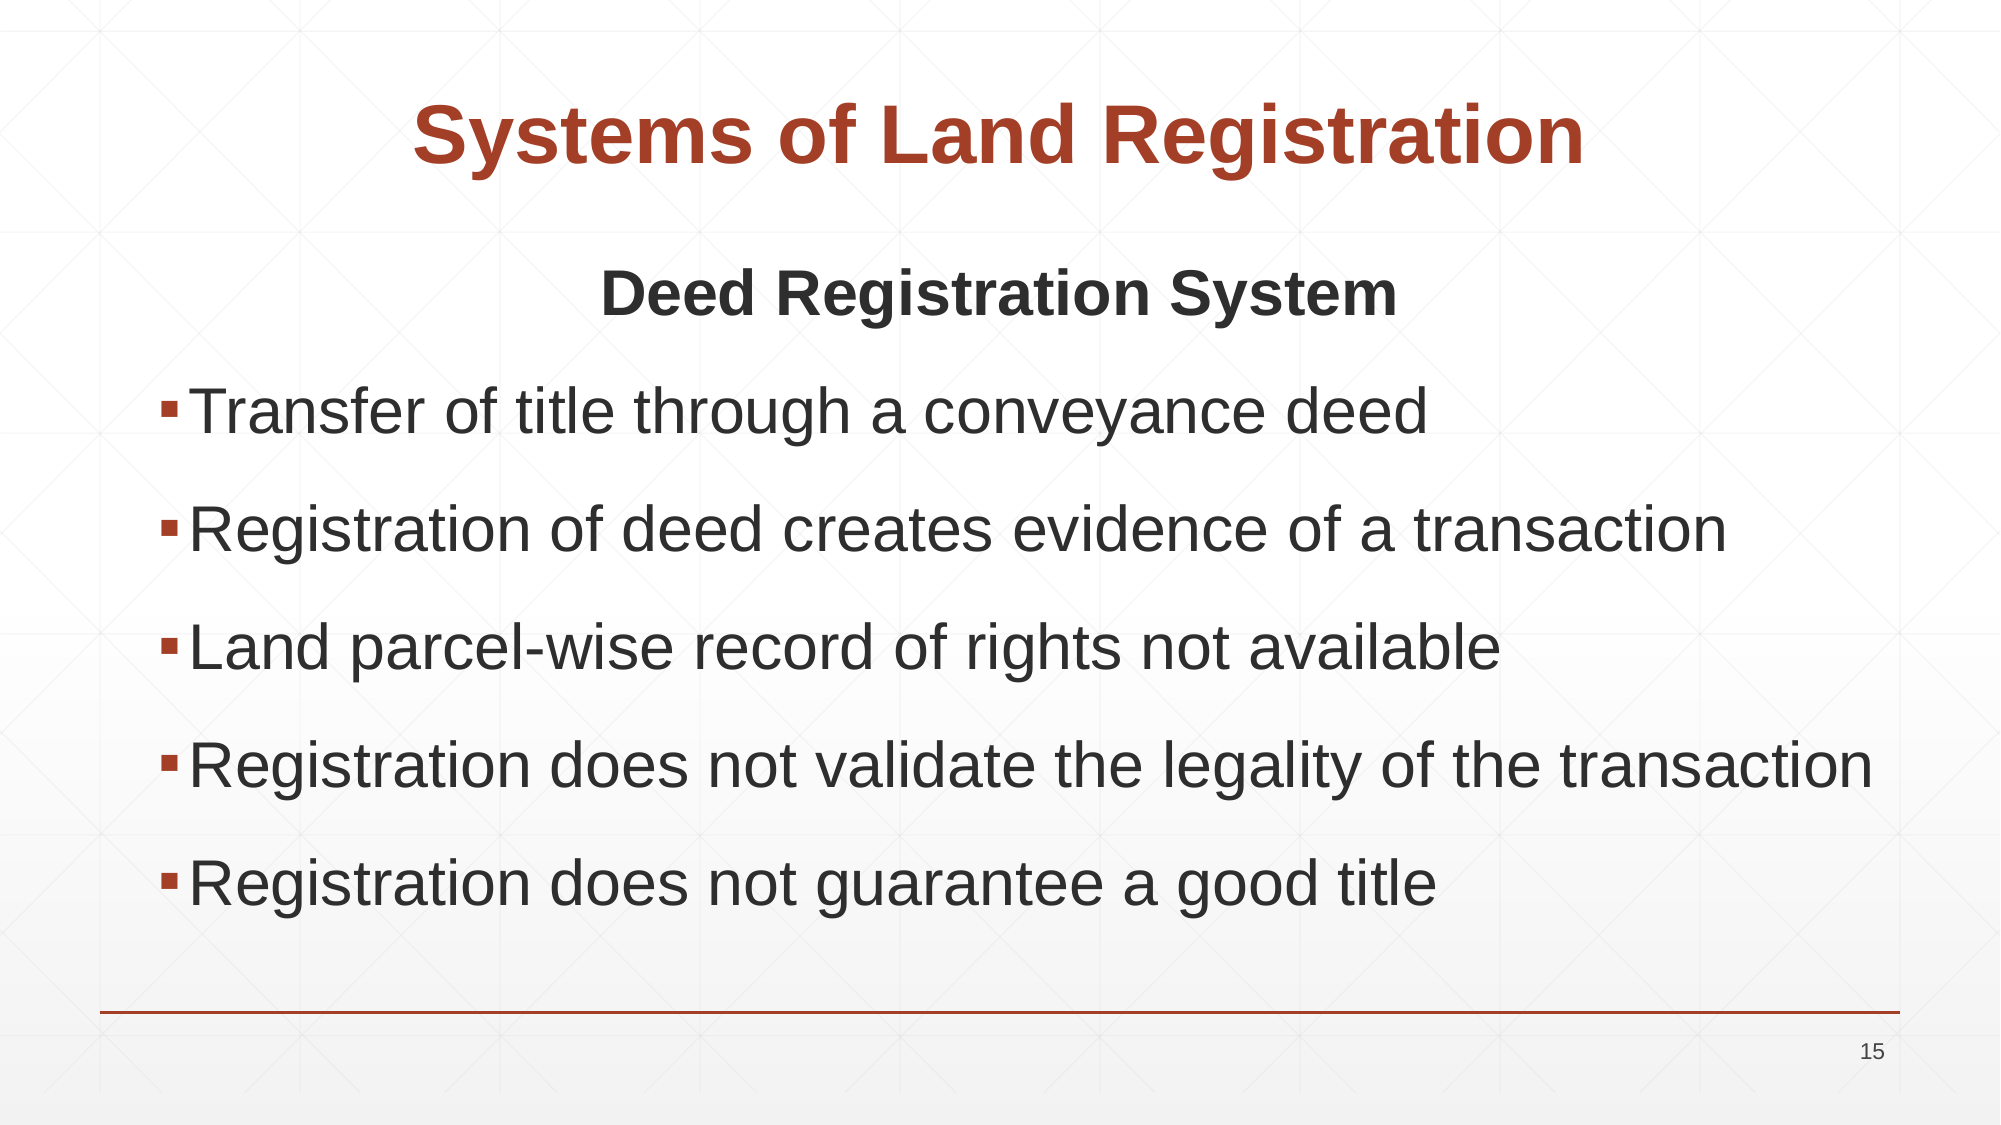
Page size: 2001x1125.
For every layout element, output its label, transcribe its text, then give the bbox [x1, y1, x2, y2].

list Deed Registration System Transfer of title through a conveyance deed Registration of deed creates evidence of a transaction Land parcel-wise record of rights not available Registration does not validate the legality of the transaction Registration does not guarantee a good title [98, 228, 1901, 983]
slide_number 15 [1749, 1031, 1901, 1069]
title Systems of Land Registration [212, 82, 1788, 190]
